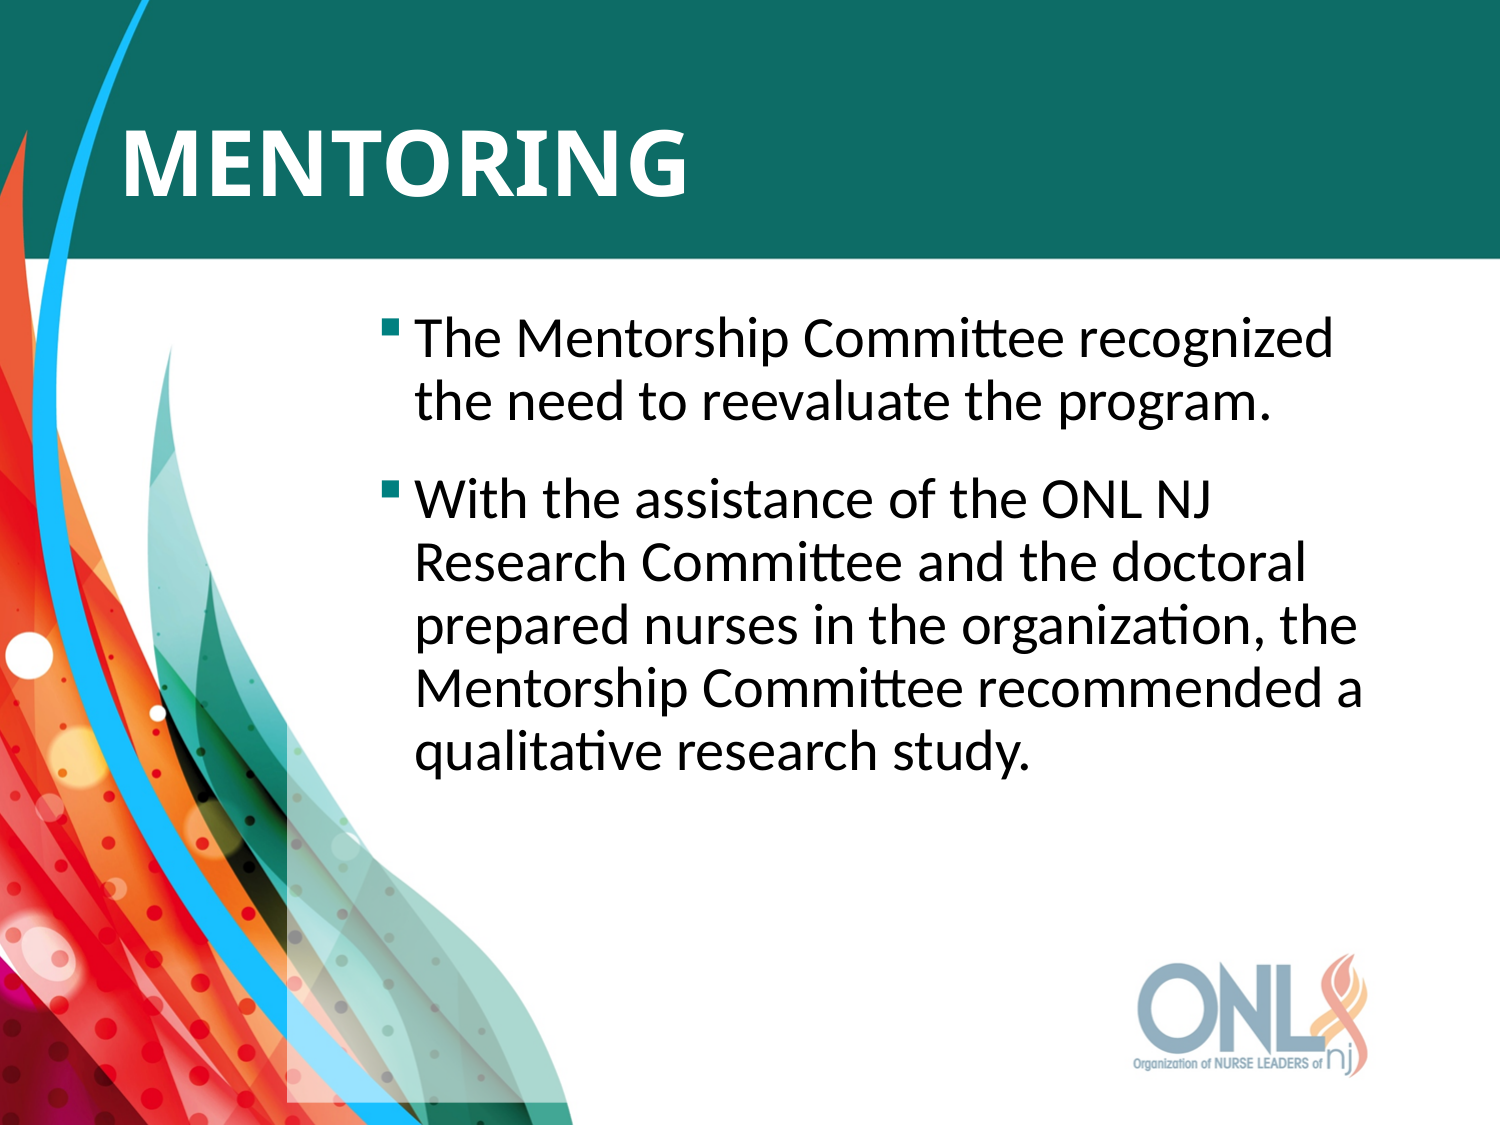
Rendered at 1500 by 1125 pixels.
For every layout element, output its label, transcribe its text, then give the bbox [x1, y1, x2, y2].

picture [0, 0, 1500, 1125]
list The Mentorship Committee recognized the need to reevaluate the program. With the assistance of the ONL NJ Research Committee and the doctoral prepared nurses in the organization, the Mentorship Committee recommended a qualitative research study. [287, 299, 1397, 1103]
title Mentoring [103, 76, 1397, 257]
